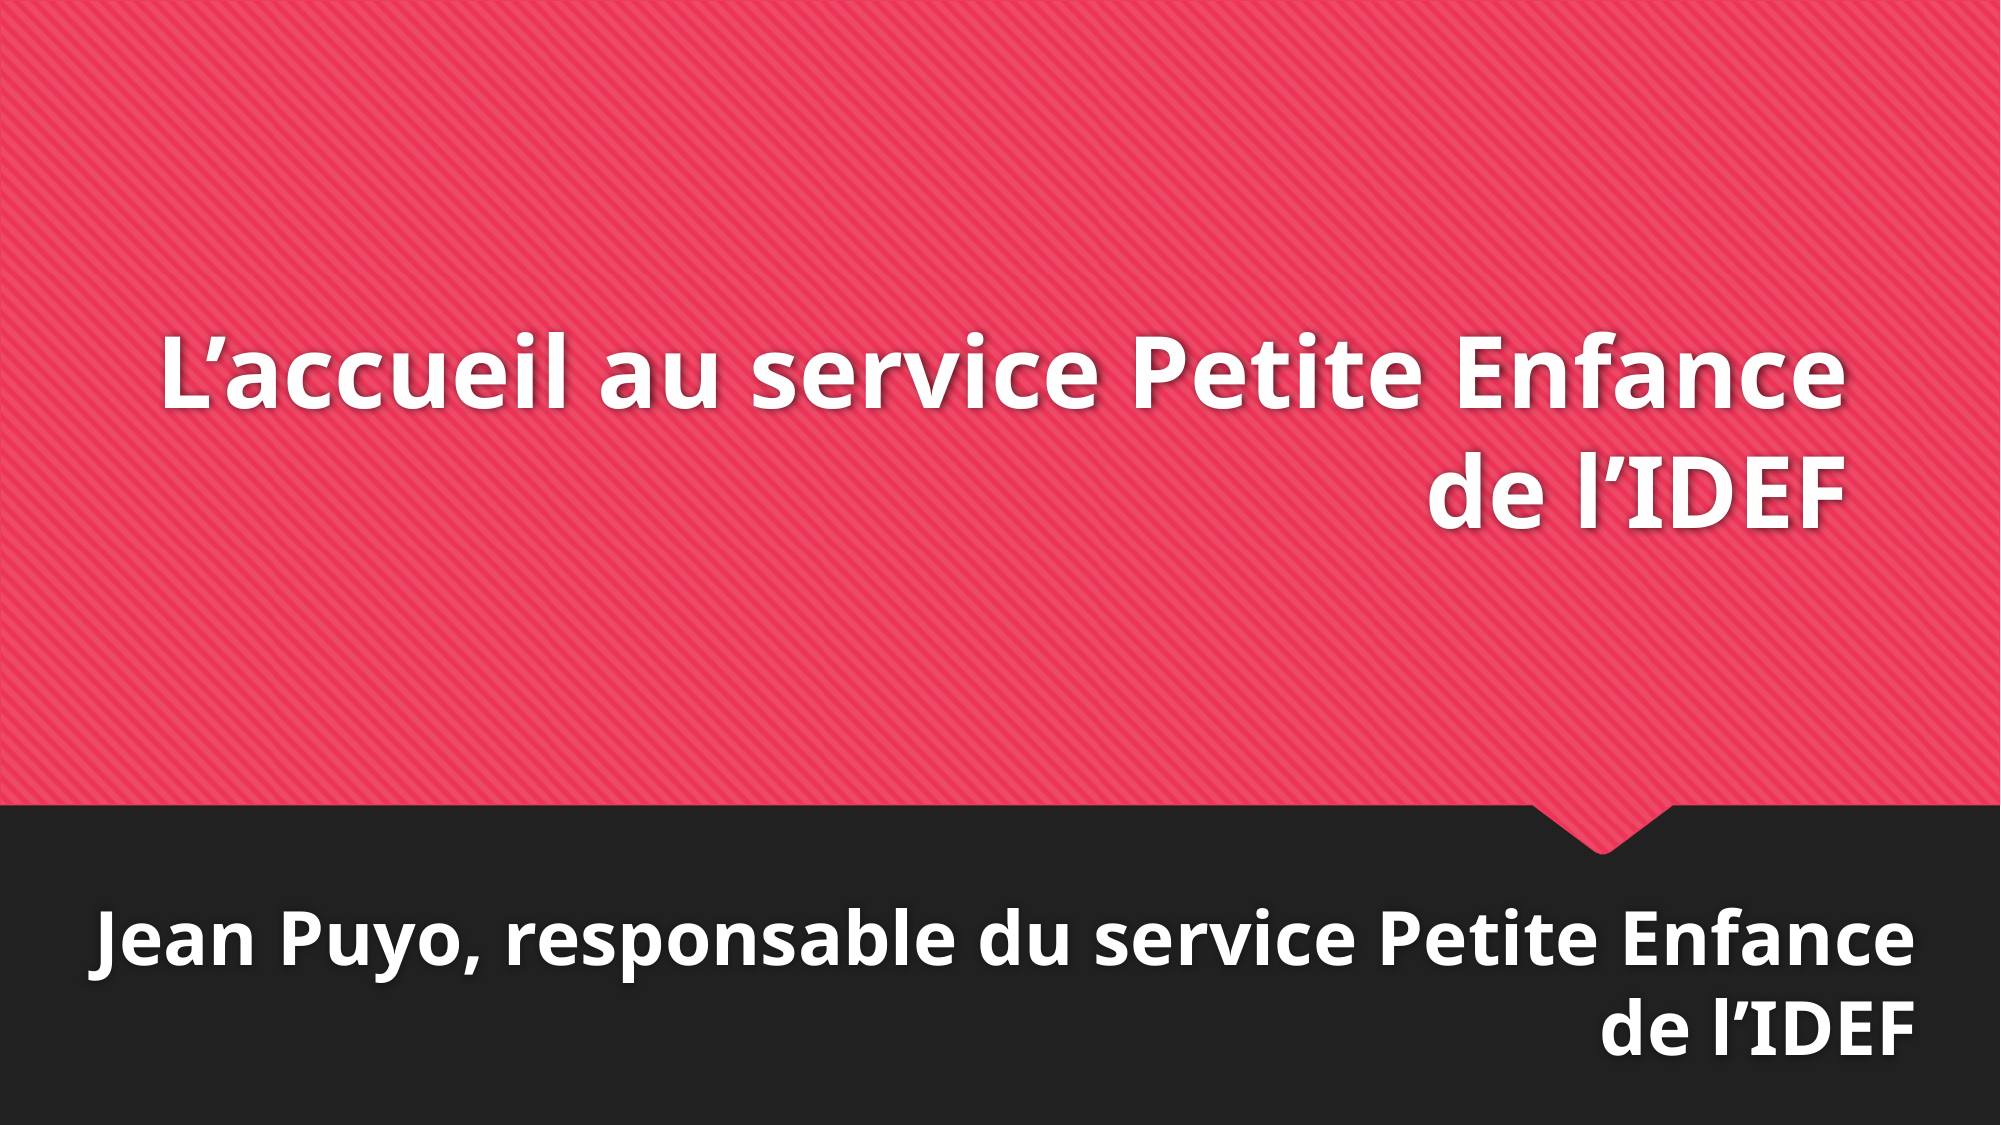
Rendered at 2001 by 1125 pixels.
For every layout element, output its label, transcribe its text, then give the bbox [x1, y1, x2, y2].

list Jean Puyo, responsable du service Petite Enfance de l’IDEF [33, 883, 1933, 1069]
title L’accueil au service Petite Enfance de l’IDEF [132, 308, 1866, 557]
